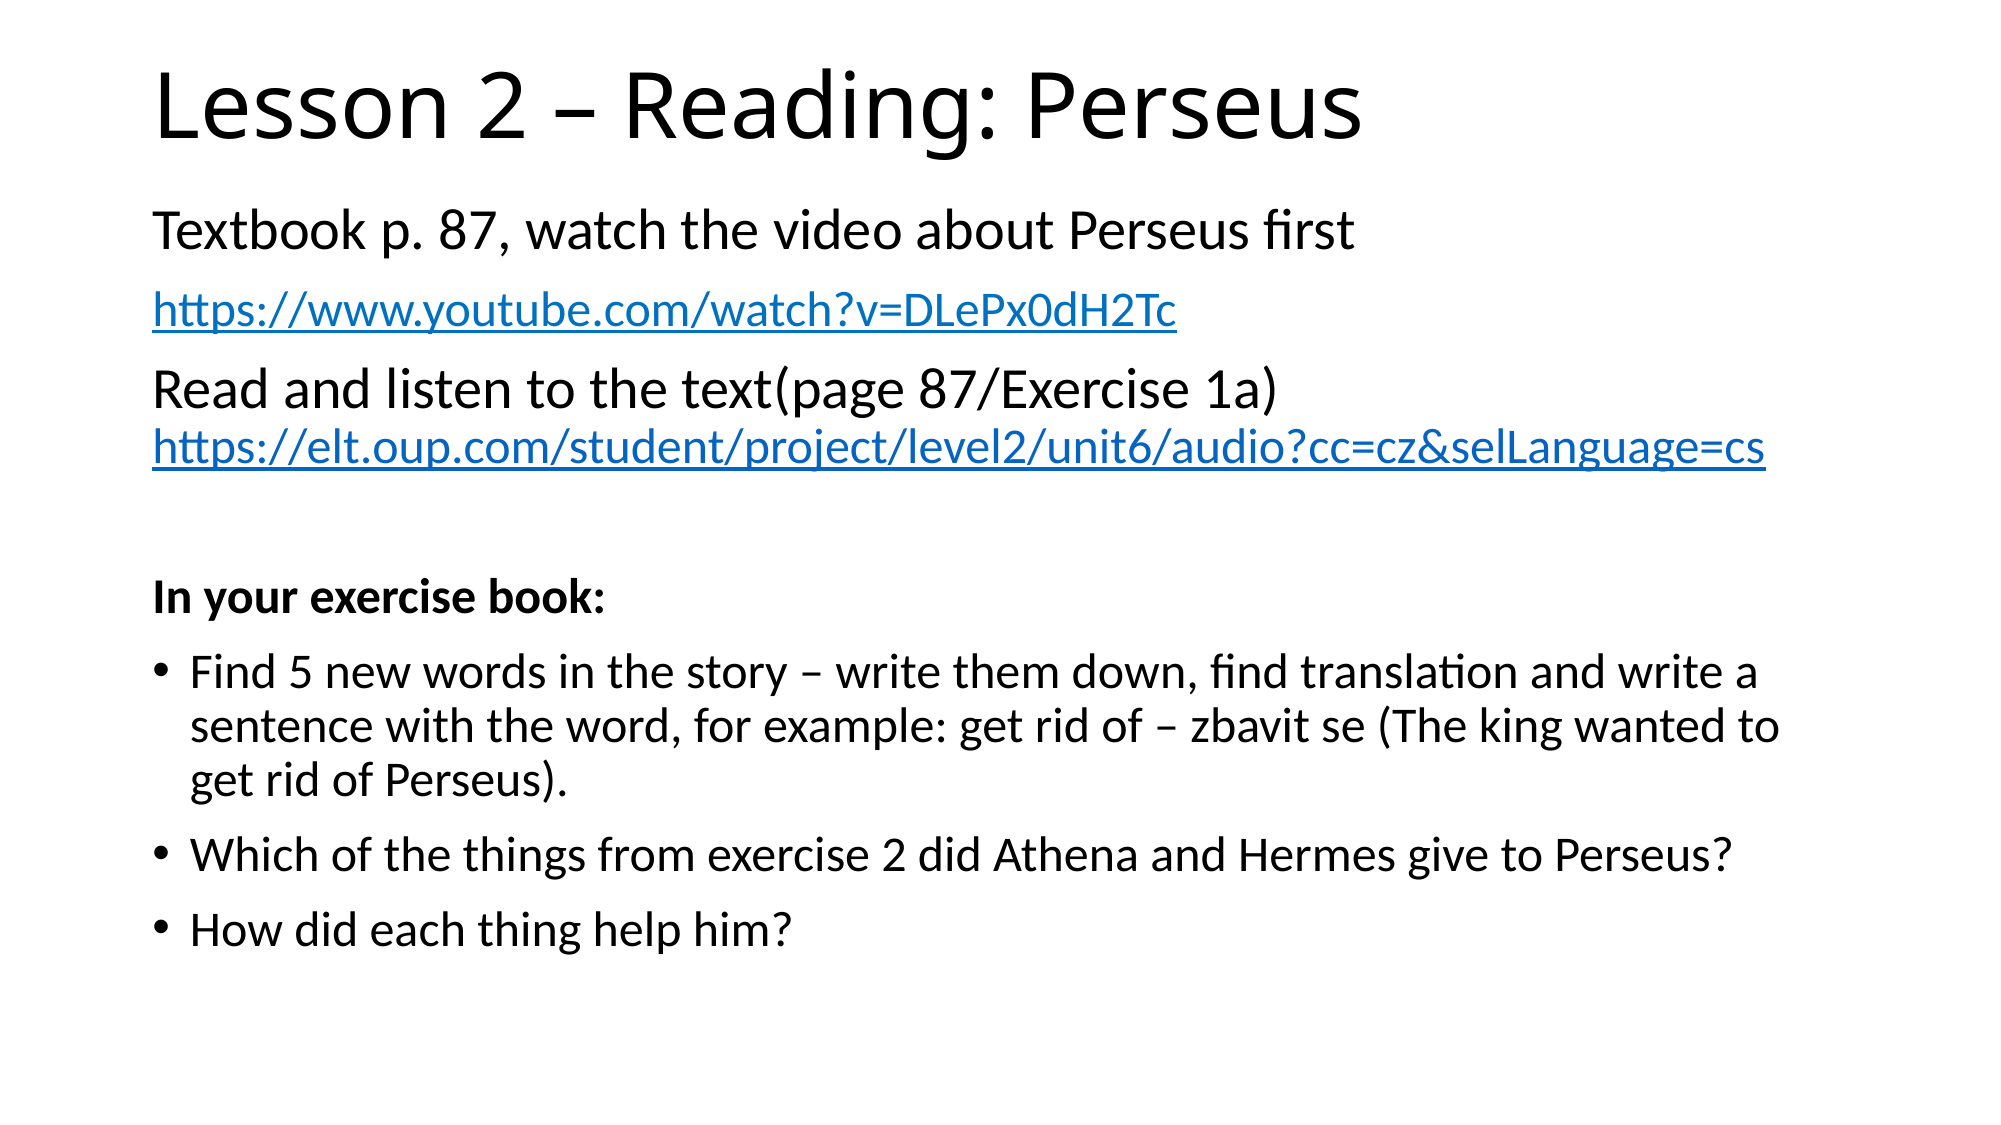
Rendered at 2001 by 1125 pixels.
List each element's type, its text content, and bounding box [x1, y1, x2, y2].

list Textbook p. 87, watch the video about Perseus first https://www.youtube.com/watch?v=DLePx0dH2Tc Read and listen to the text(page 87/Exercise 1a) https://elt.oup.com/student/project/level2/unit6/audio?cc=cz&selLanguage=cs In your exercise book: Find 5 new words in the story – write them down, find translation and write a sentence with the word, for example: get rid of – zbavit se (The king wanted to get rid of Perseus). Which of the things from exercise 2 did Athena and Hermes give to Perseus? How did each thing help him? [137, 191, 1863, 1014]
title Lesson 2 – Reading: Perseus [137, 0, 1863, 191]
